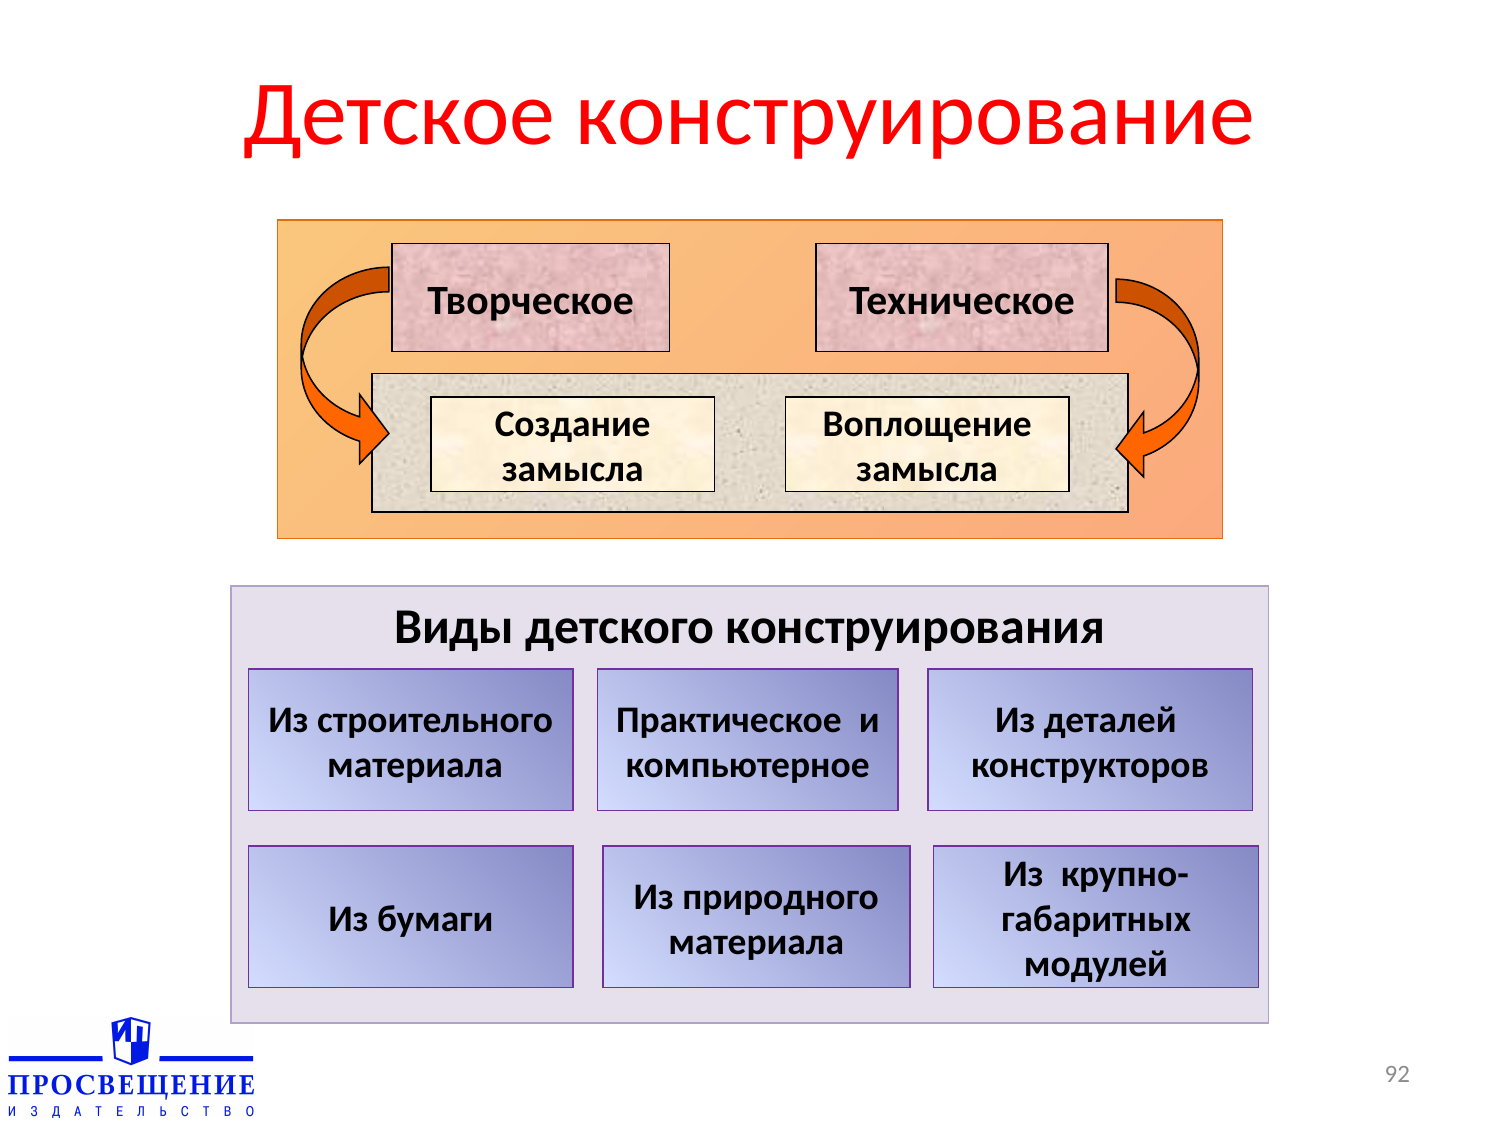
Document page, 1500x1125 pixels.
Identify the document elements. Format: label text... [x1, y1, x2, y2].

slide_number 92 [1074, 1042, 1425, 1103]
picture [8, 1017, 254, 1118]
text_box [230, 585, 1269, 1024]
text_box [277, 219, 1223, 539]
title Детское конструирование [74, 44, 1426, 233]
